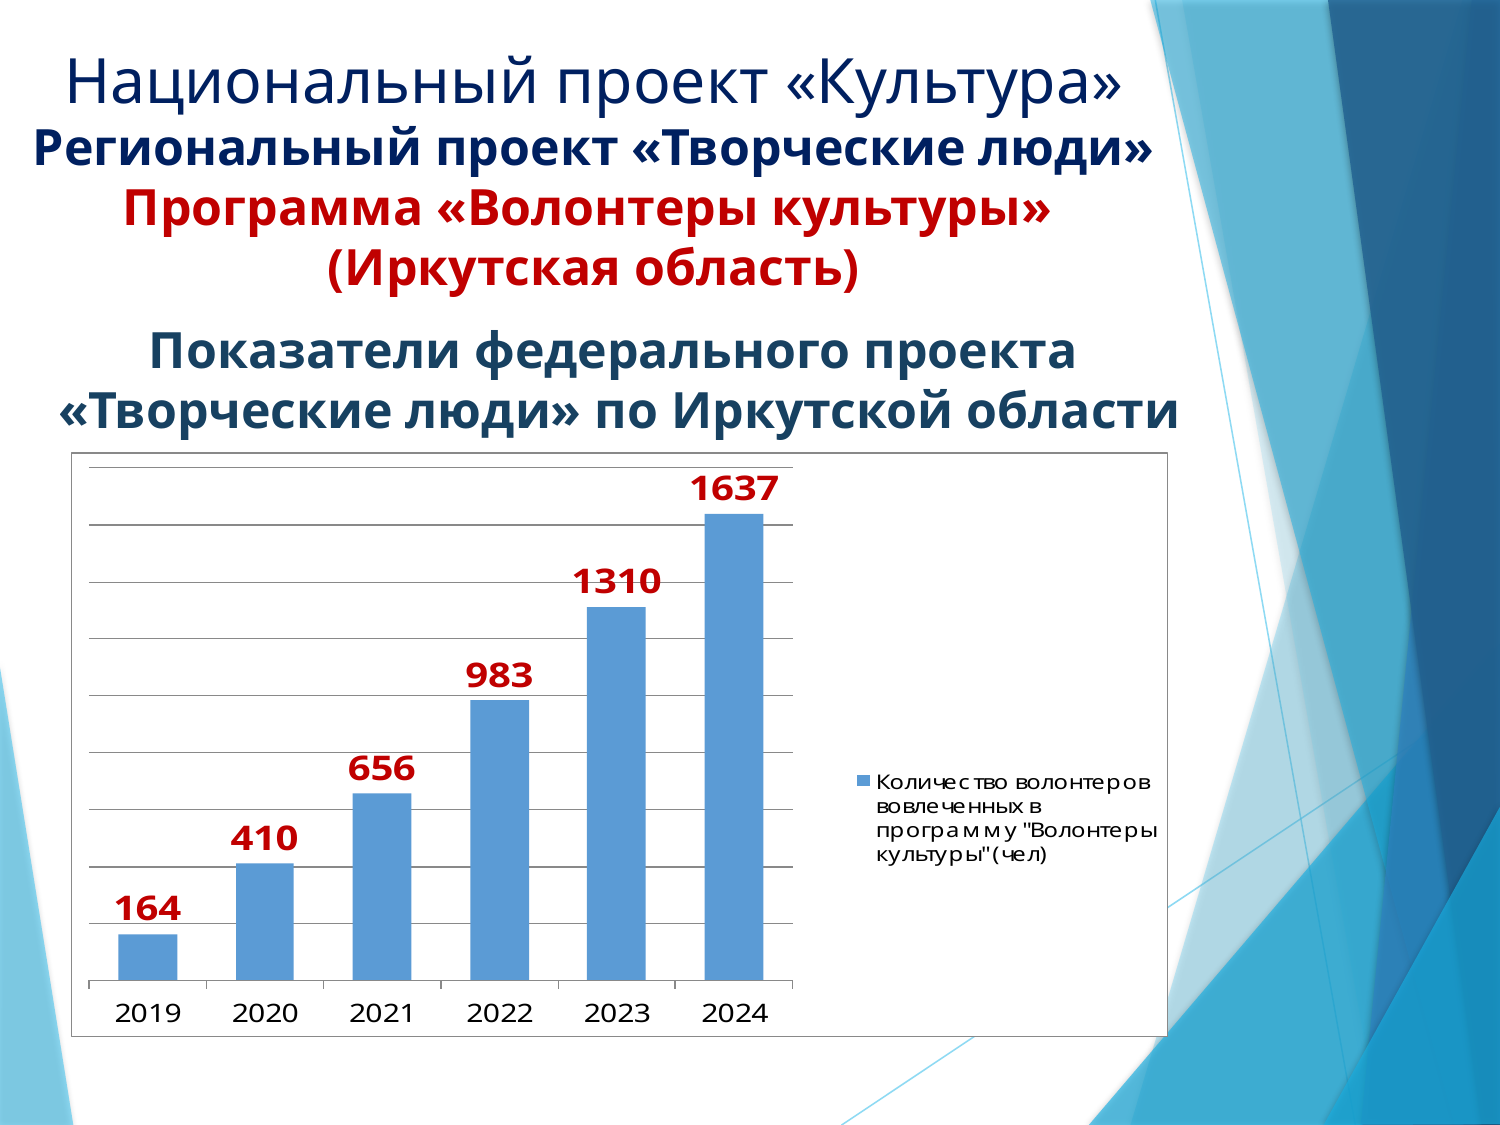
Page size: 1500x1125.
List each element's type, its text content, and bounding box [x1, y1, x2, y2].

text_box Национальный проект «Культура» Региональный проект «Творческие люди» Программа «Волонтеры культуры» (Иркутская область) [0, 33, 1242, 303]
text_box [64, 446, 1176, 1044]
text_box Показатели федерального проекта «Творческие люди» по Иркутской области [41, 310, 1199, 446]
